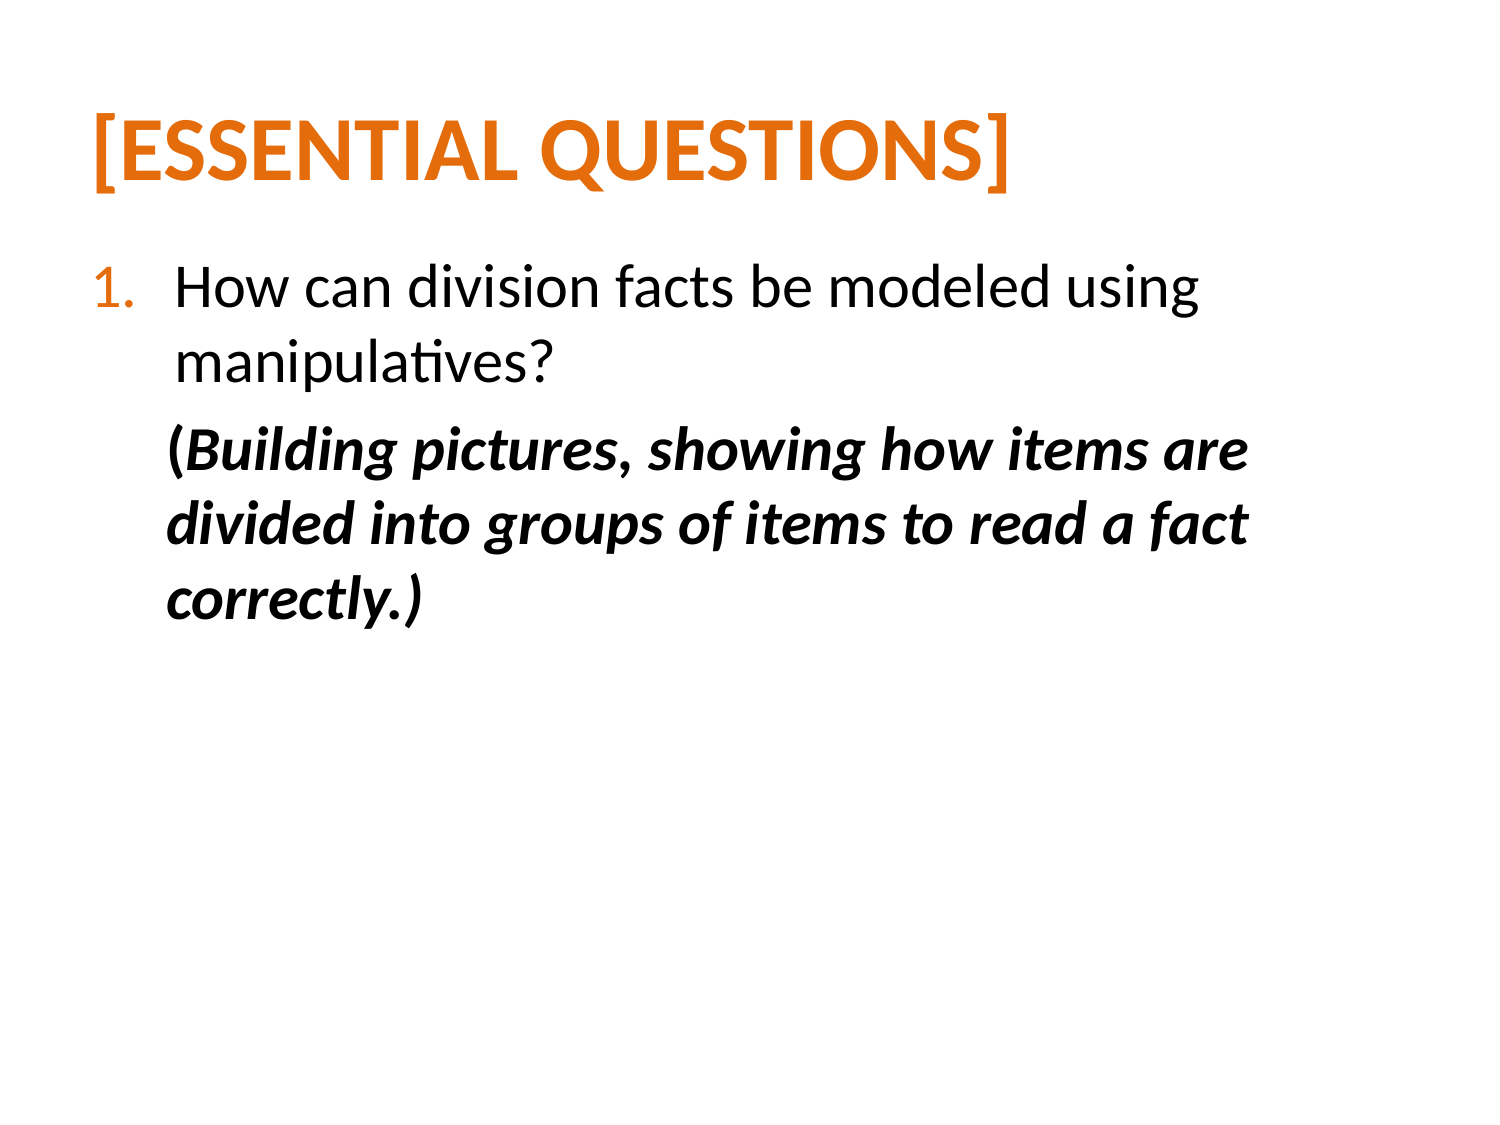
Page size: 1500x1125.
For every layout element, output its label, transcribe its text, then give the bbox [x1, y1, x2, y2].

title [essential questions] [75, 50, 1425, 237]
list How can division facts be modeled using manipulatives? (Building pictures, showing how items are divided into groups of items to read a fact correctly.) [75, 237, 1425, 1125]
